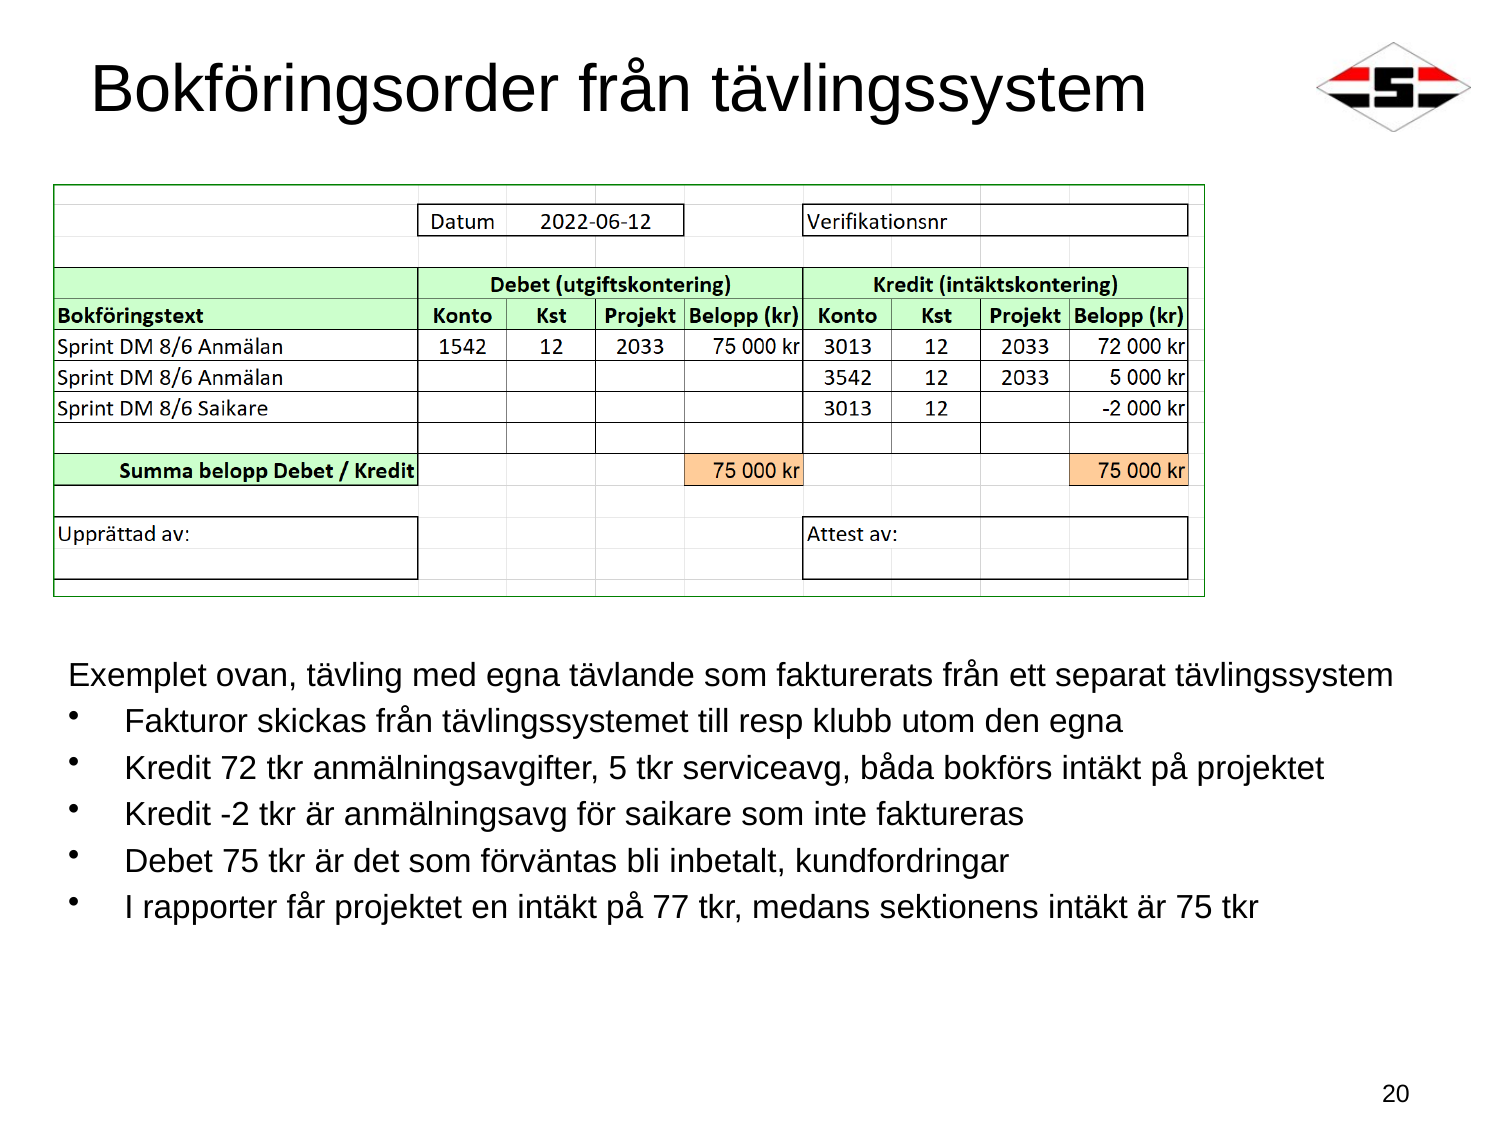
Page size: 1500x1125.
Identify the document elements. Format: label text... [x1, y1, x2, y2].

slide_number 20 [1234, 1070, 1425, 1106]
title Bokföringsorder från tävlingssystem [75, 45, 1294, 126]
list Exemplet ovan, tävling med egna tävlande som fakturerats från ett separat tävlingssystem Fakturor skickas från tävlingssystemet till resp klubb utom den egna Kredit 72 tkr anmälningsavgifter, 5 tkr serviceavg, båda bokförs intäkt på projektet Kredit -2 tkr är anmälningsavg för saikare som inte faktureras Debet 75 tkr är det som förväntas bli inbetalt, kundfordringar I rapporter får projektet en intäkt på 77 tkr, medans sektionens intäkt är 75 tkr [53, 645, 1436, 976]
picture [53, 184, 1205, 597]
picture [1316, 42, 1471, 132]
